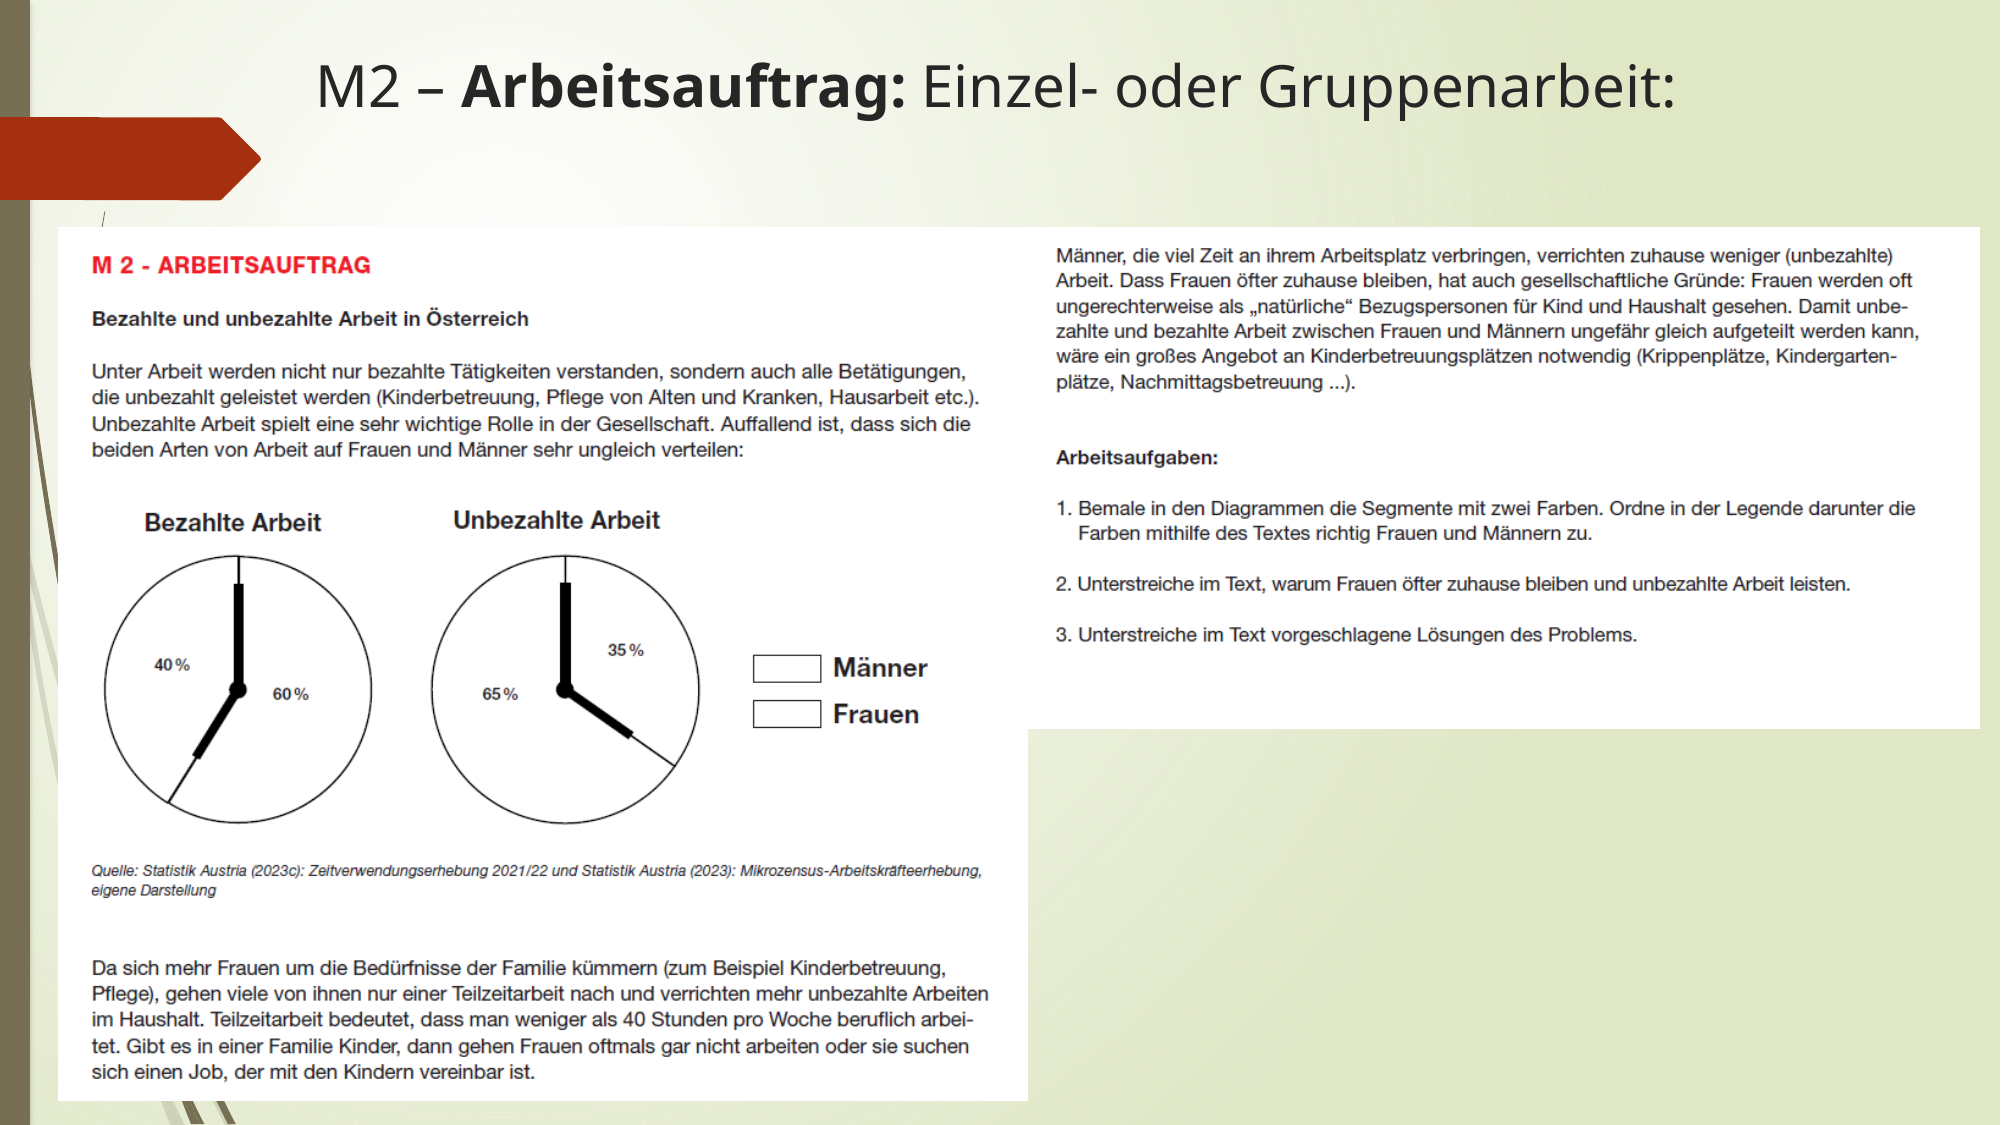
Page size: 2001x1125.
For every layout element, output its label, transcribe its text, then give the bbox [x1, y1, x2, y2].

title M2 – Arbeitsauftrag: Einzel- oder Gruppenarbeit: [225, 41, 1783, 226]
picture [57, 226, 1980, 1101]
